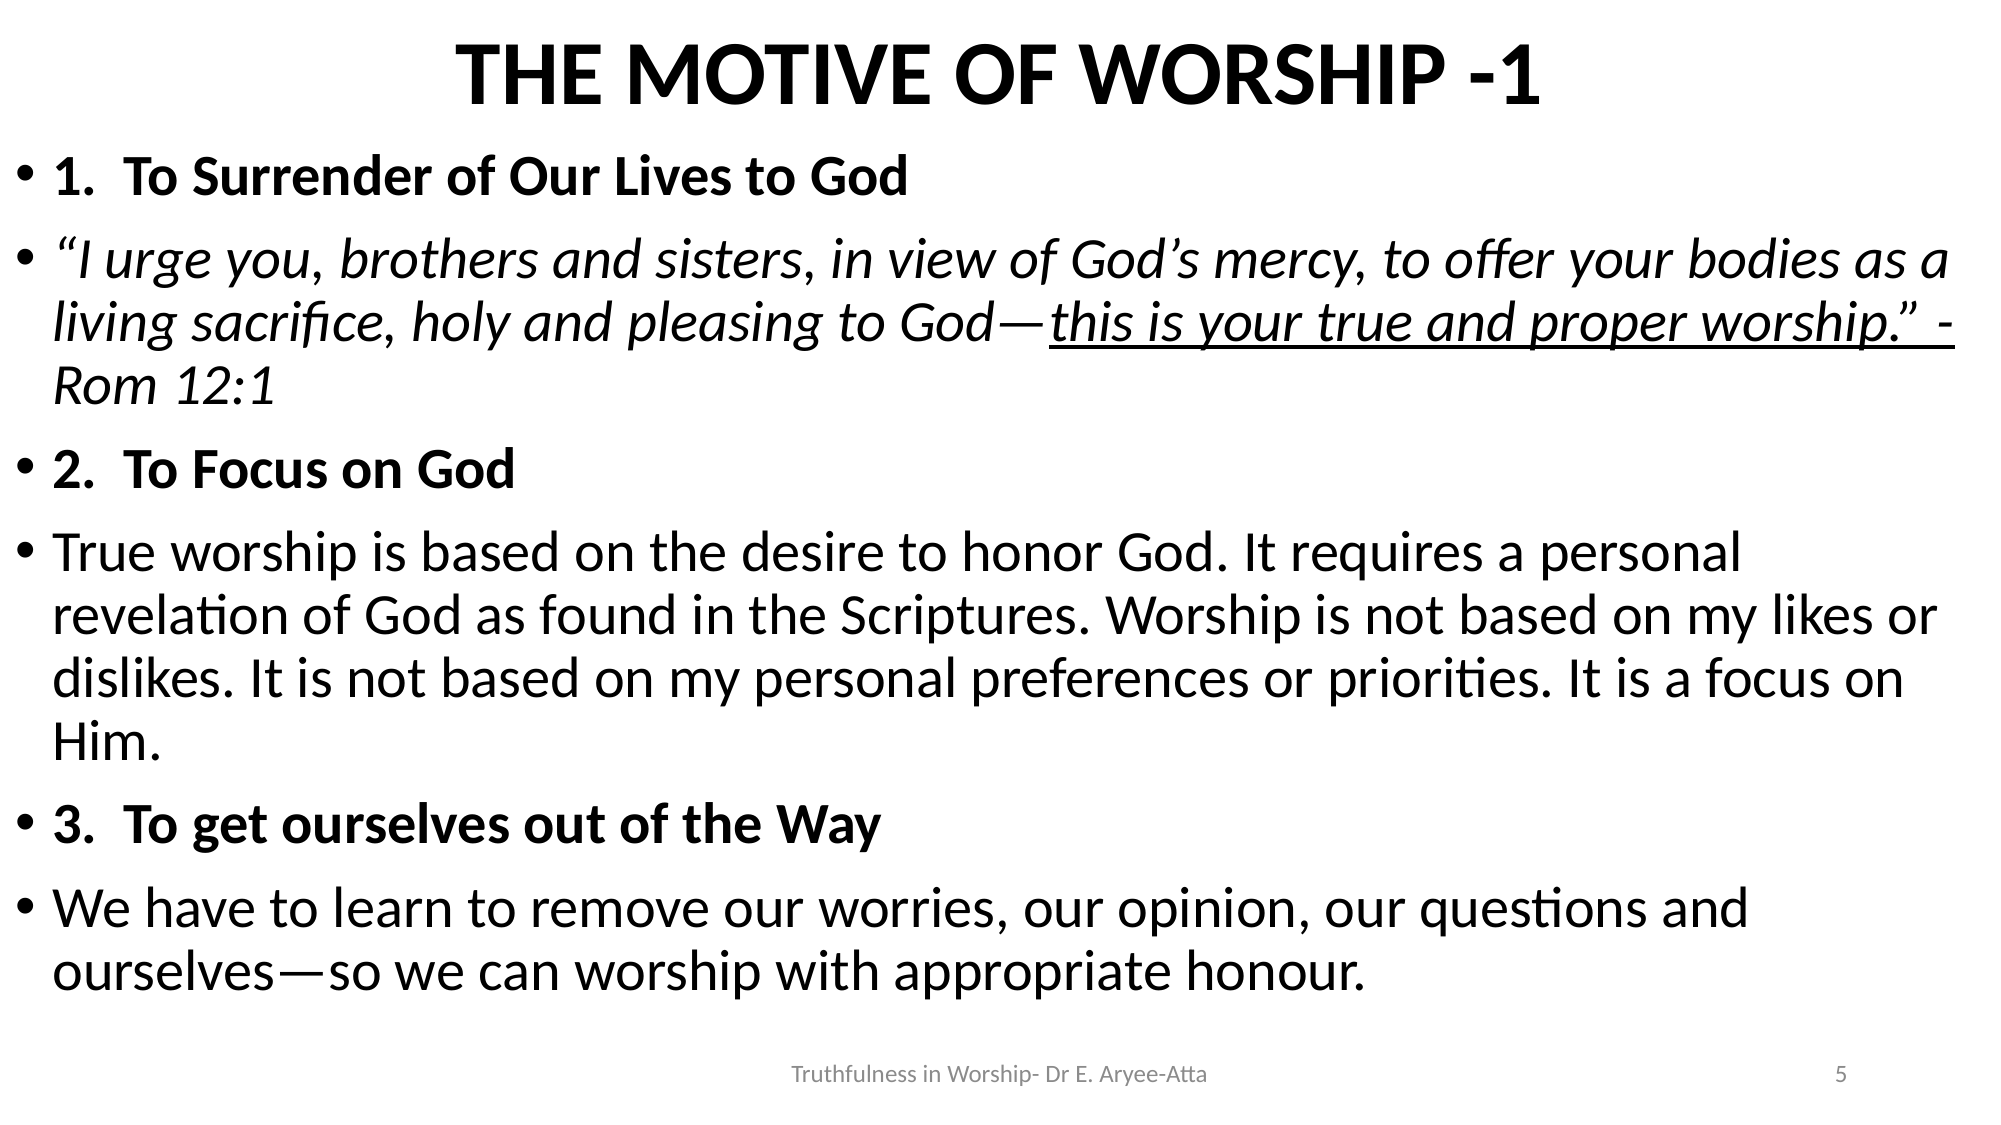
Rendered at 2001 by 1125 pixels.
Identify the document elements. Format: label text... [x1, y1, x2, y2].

list 1. To Surrender of Our Lives to God “I urge you, brothers and sisters, in view of God’s mercy, to offer your bodies as a living sacrifice, holy and pleasing to God—this is your true and proper worship.” -Rom 12:1 2. To Focus on God True worship is based on the desire to honor God. It requires a personal revelation of God as found in the Scriptures. Worship is not based on my likes or dislikes. It is not based on my personal preferences or priorities. It is a focus on Him. 3. To get ourselves out of the Way We have to learn to remove our worries, our opinion, our questions and ourselves—so we can worship with appropriate honour. [0, 137, 2000, 1046]
title THE MOTIVE OF WORSHIP -1 [137, 0, 1863, 137]
slide_number 5 [1412, 1042, 1863, 1103]
footer Truthfulness in Worship- Dr E. Aryee-Atta [662, 1042, 1338, 1103]
